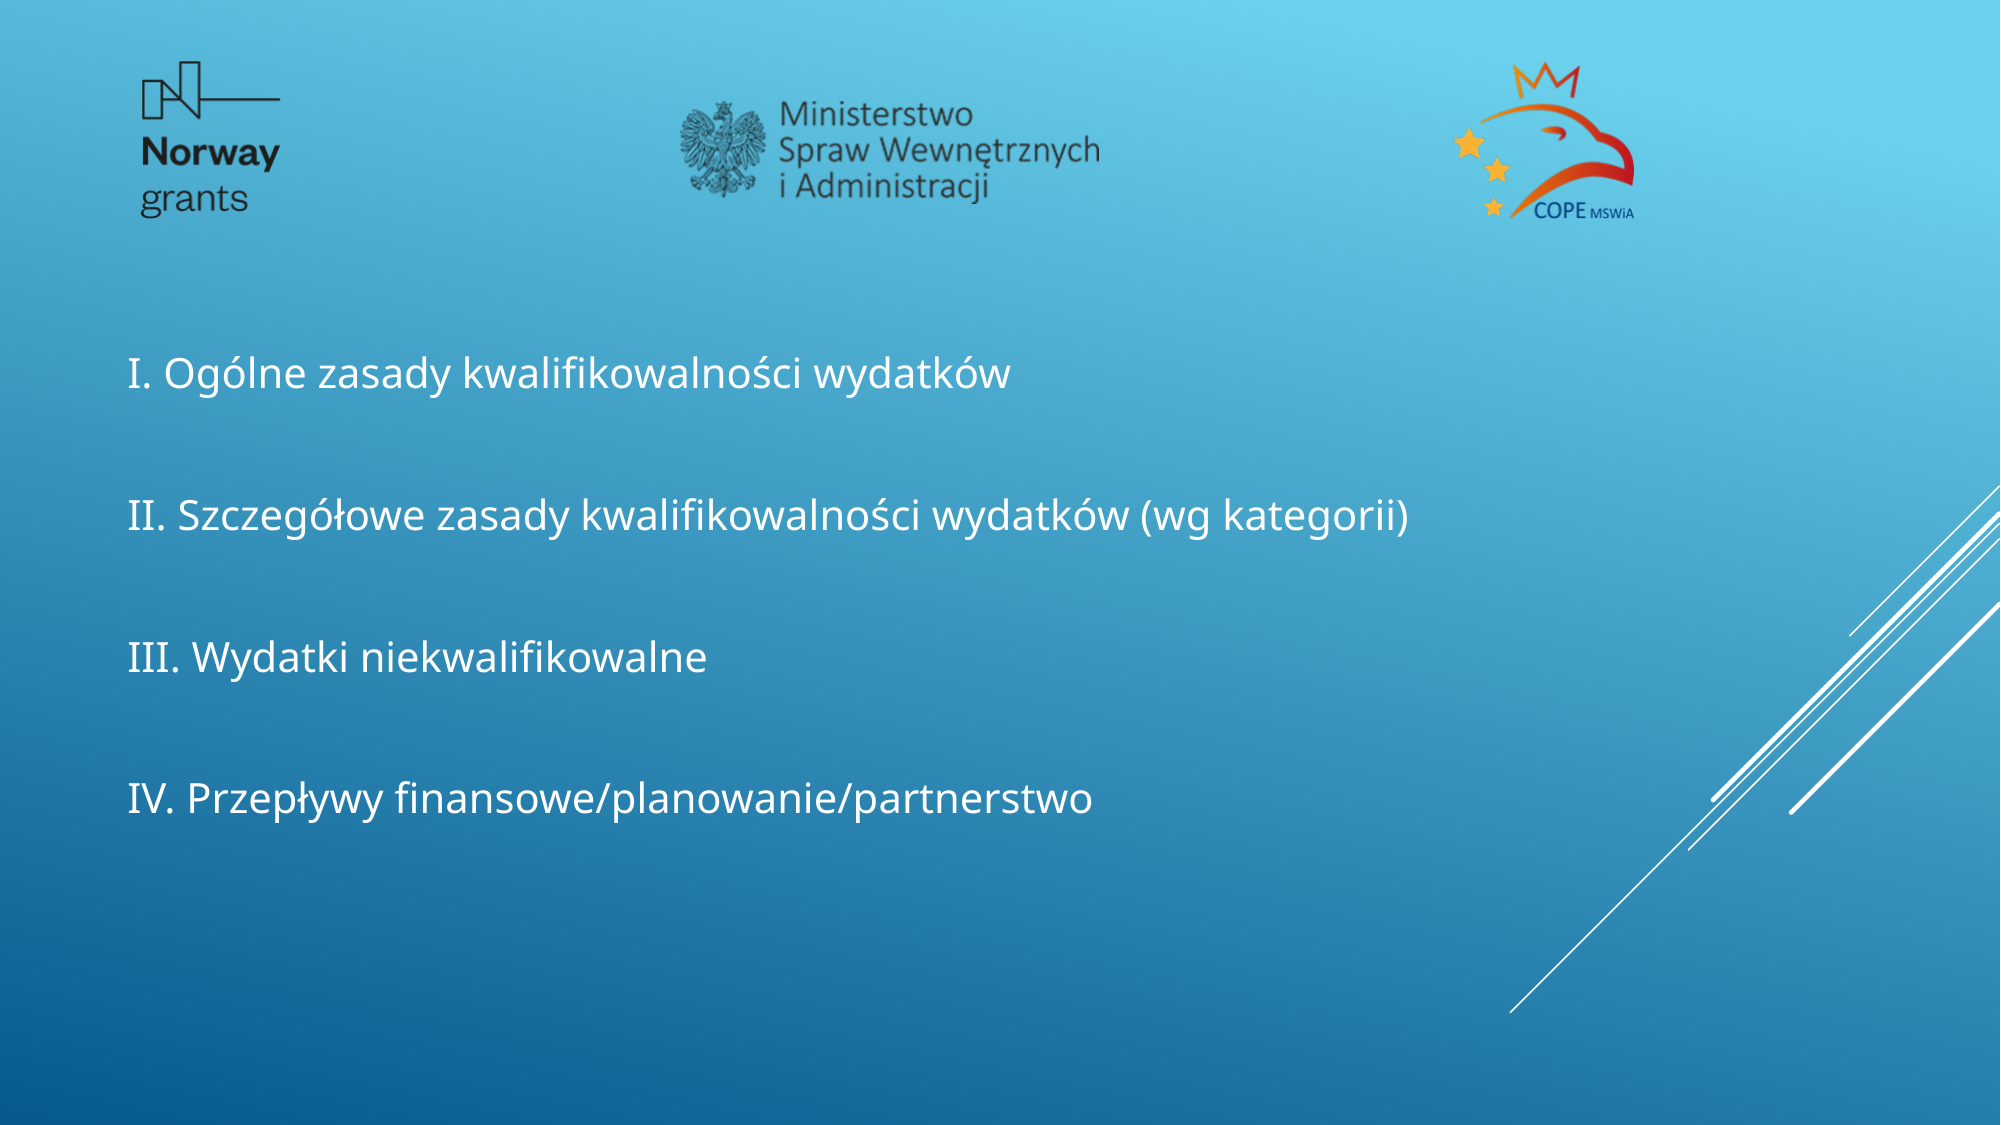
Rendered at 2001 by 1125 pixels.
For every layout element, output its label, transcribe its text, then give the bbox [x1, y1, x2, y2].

picture [140, 61, 281, 219]
picture [680, 100, 1099, 204]
list I. Ogólne zasady kwalifikowalności wydatków II. Szczegółowe zasady kwalifikowalności wydatków (wg kategorii) III. Wydatki niekwalifikowalne IV. Przepływy finansowe/planowanie/partnerstwo [112, 112, 1513, 991]
picture [1452, 61, 1635, 219]
